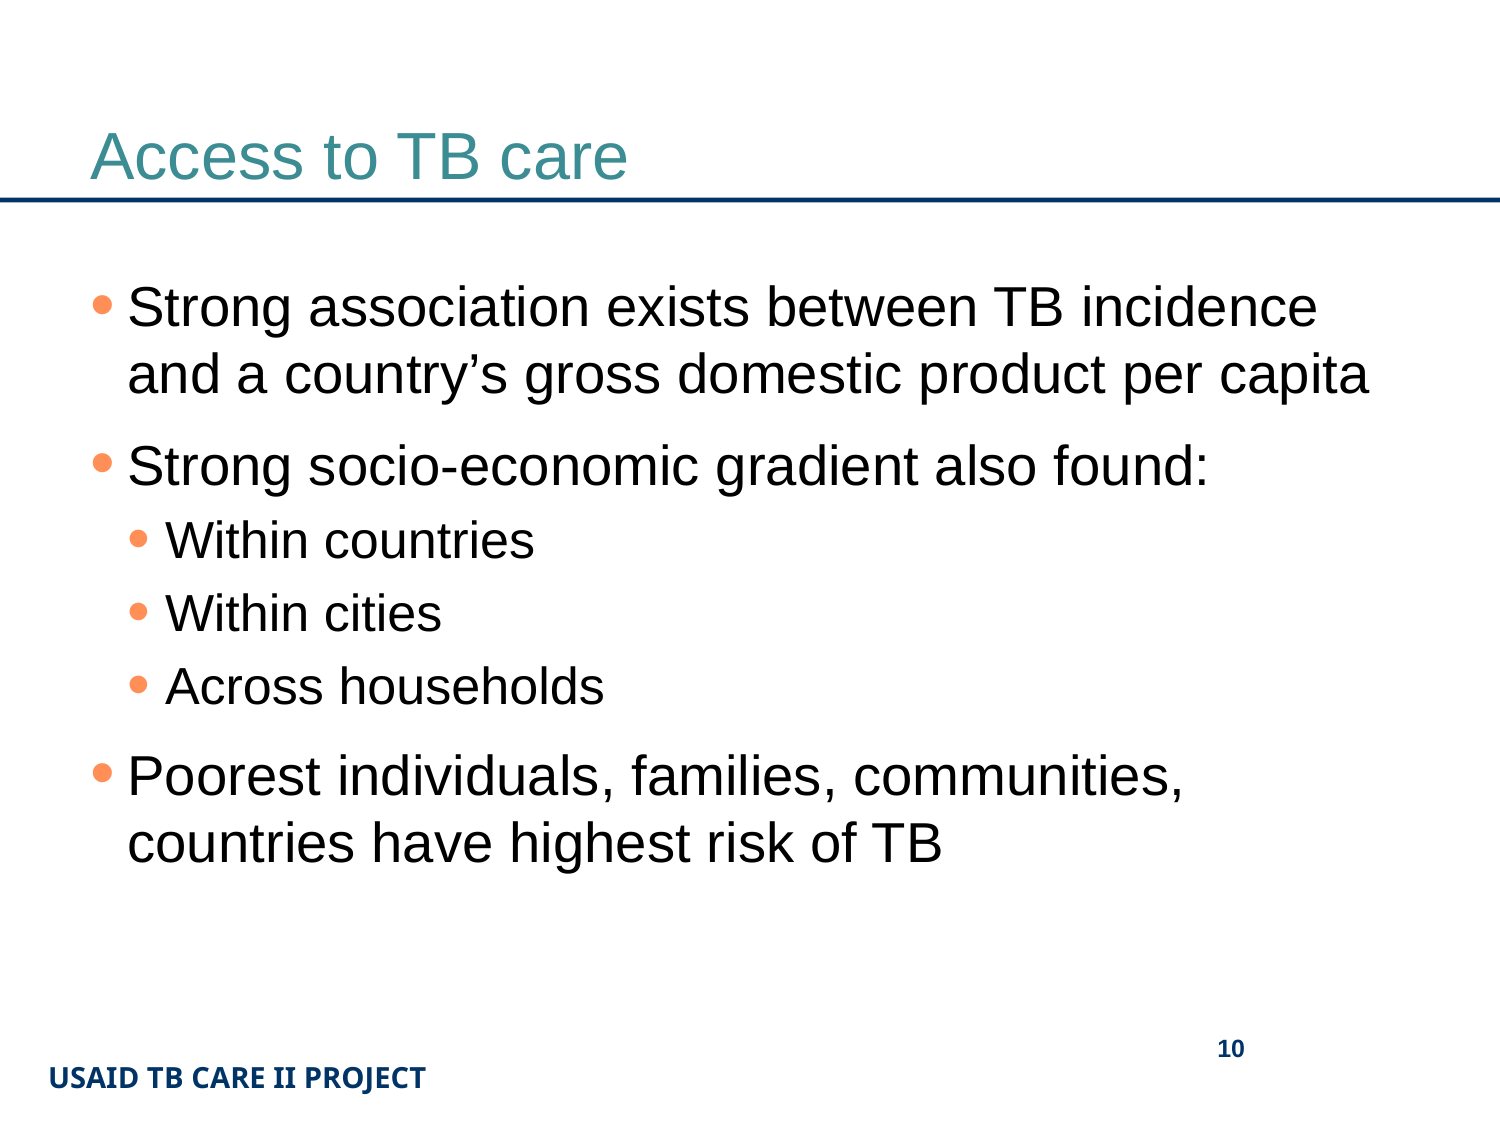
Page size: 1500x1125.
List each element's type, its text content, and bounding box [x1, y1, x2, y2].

slide_number 10 [1074, 1024, 1388, 1101]
list Strong association exists between TB incidence and a country’s gross domestic product per capita Strong socio-economic gradient also found: Within countries Within cities Across households Poorest individuals, families, communities, countries have highest risk of TB [74, 262, 1426, 1006]
title Access to TB care [74, 37, 1426, 201]
